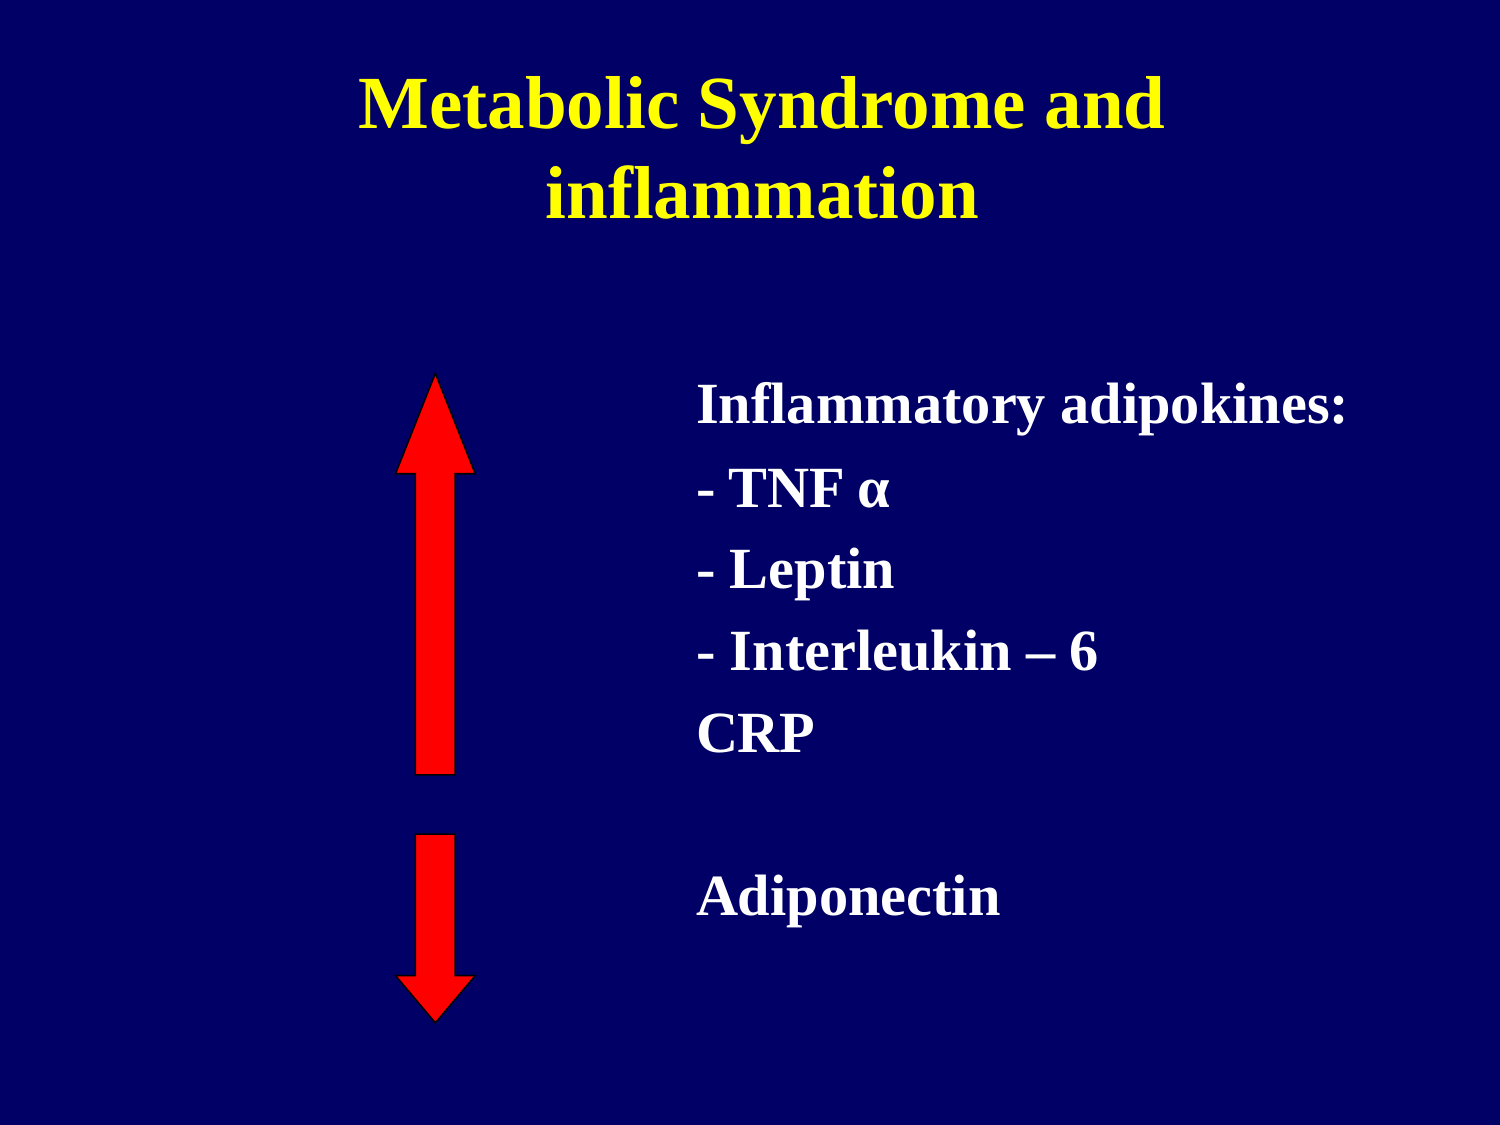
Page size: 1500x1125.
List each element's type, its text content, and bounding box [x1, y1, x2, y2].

text_box Metabolic Syndrome and inflammation [124, 50, 1400, 238]
text_box Inflammatory adipokines: - TNF α - Leptin - Interleukin – 6 CRP Adiponectin [474, 349, 1500, 1025]
text_box [395, 373, 476, 775]
text_box [395, 834, 476, 1023]
